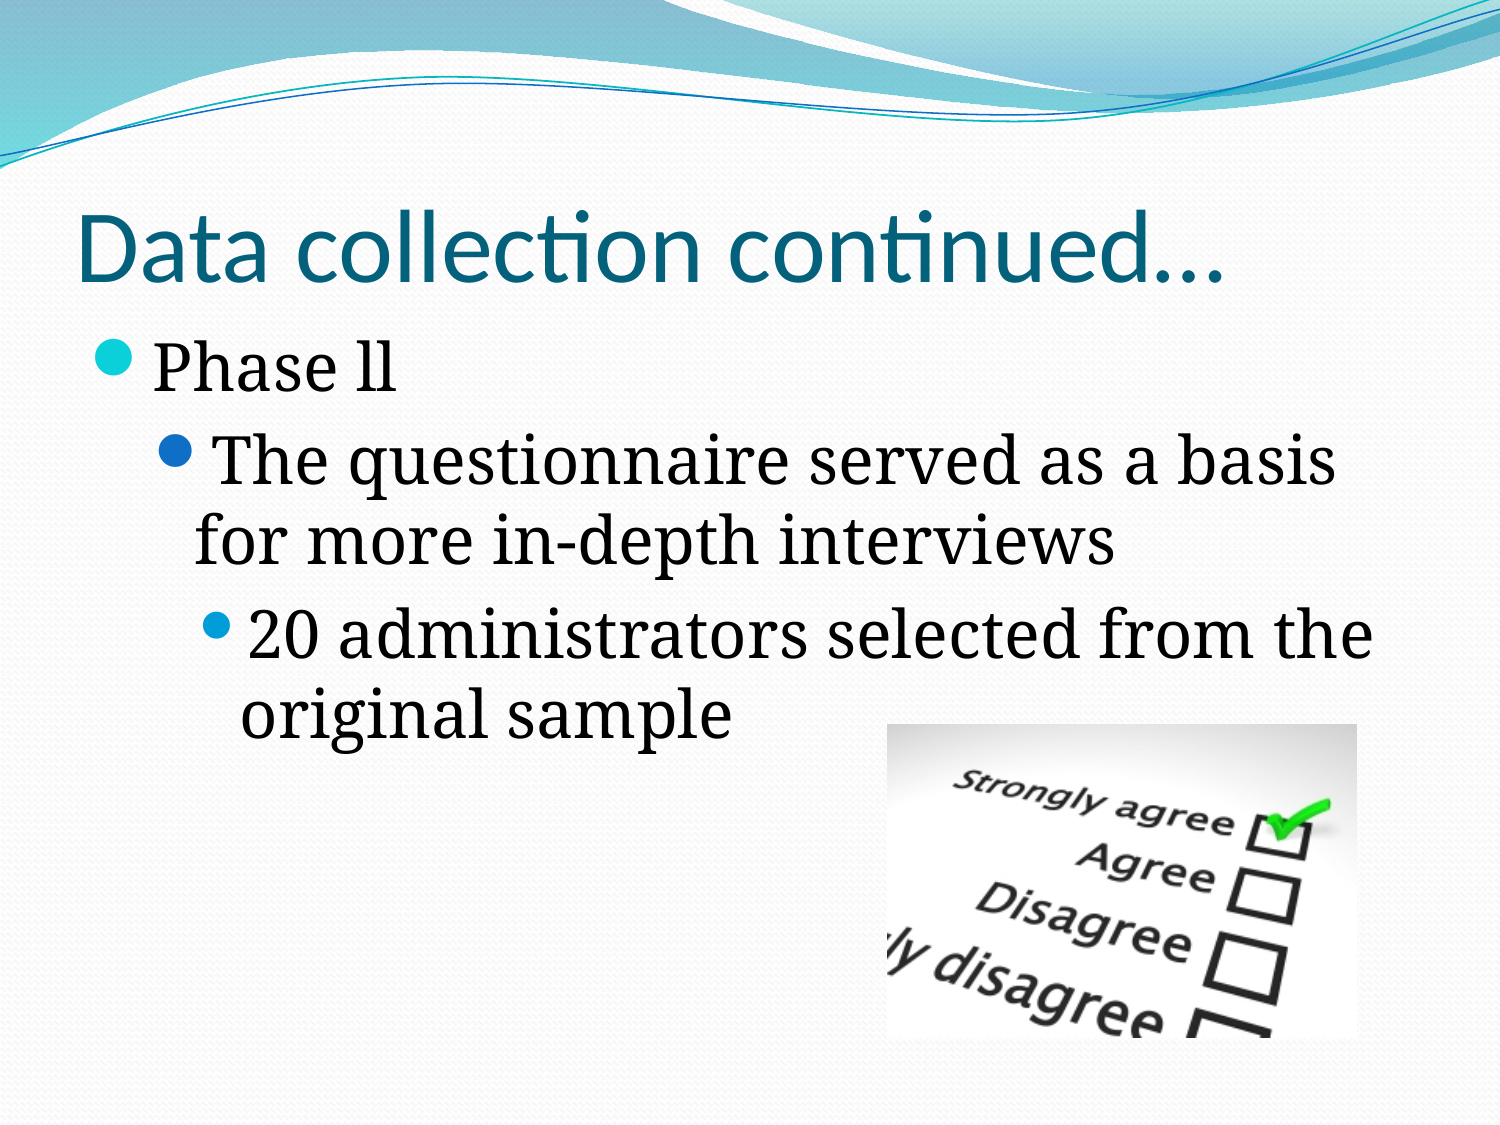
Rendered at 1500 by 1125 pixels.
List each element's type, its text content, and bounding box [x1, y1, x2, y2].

title Data collection continued… [75, 115, 1425, 303]
list Phase ll The questionnaire served as a basis for more in-depth interviews 20 administrators selected from the original sample [75, 317, 1425, 1038]
picture [887, 724, 1357, 1038]
